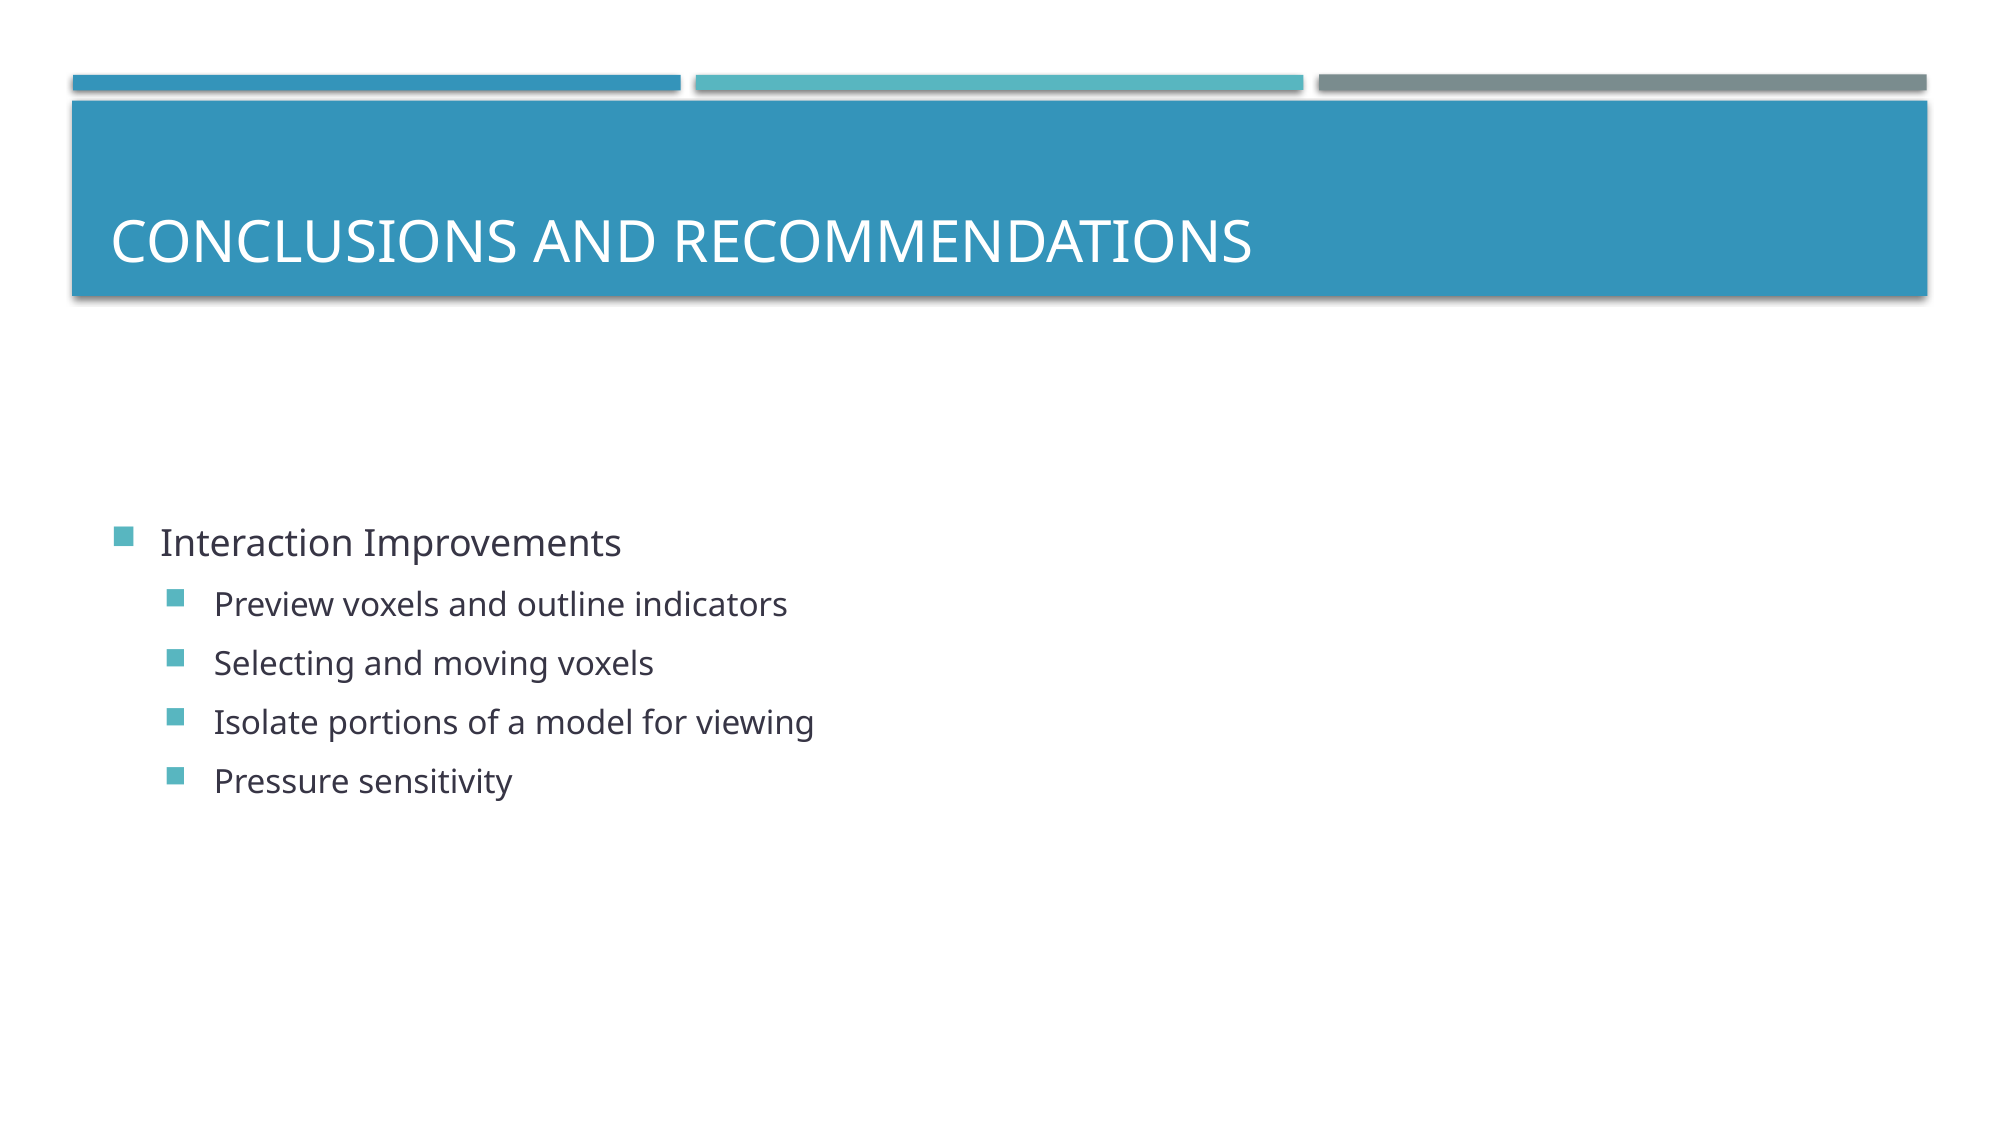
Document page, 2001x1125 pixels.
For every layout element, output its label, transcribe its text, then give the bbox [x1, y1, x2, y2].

title CONCLUSIONS AND RECOMMENDATIONS [95, 115, 1905, 282]
list Interaction Improvements Preview voxels and outline indicators Selecting and moving voxels Isolate portions of a model for viewing Pressure sensitivity [95, 357, 1905, 962]
